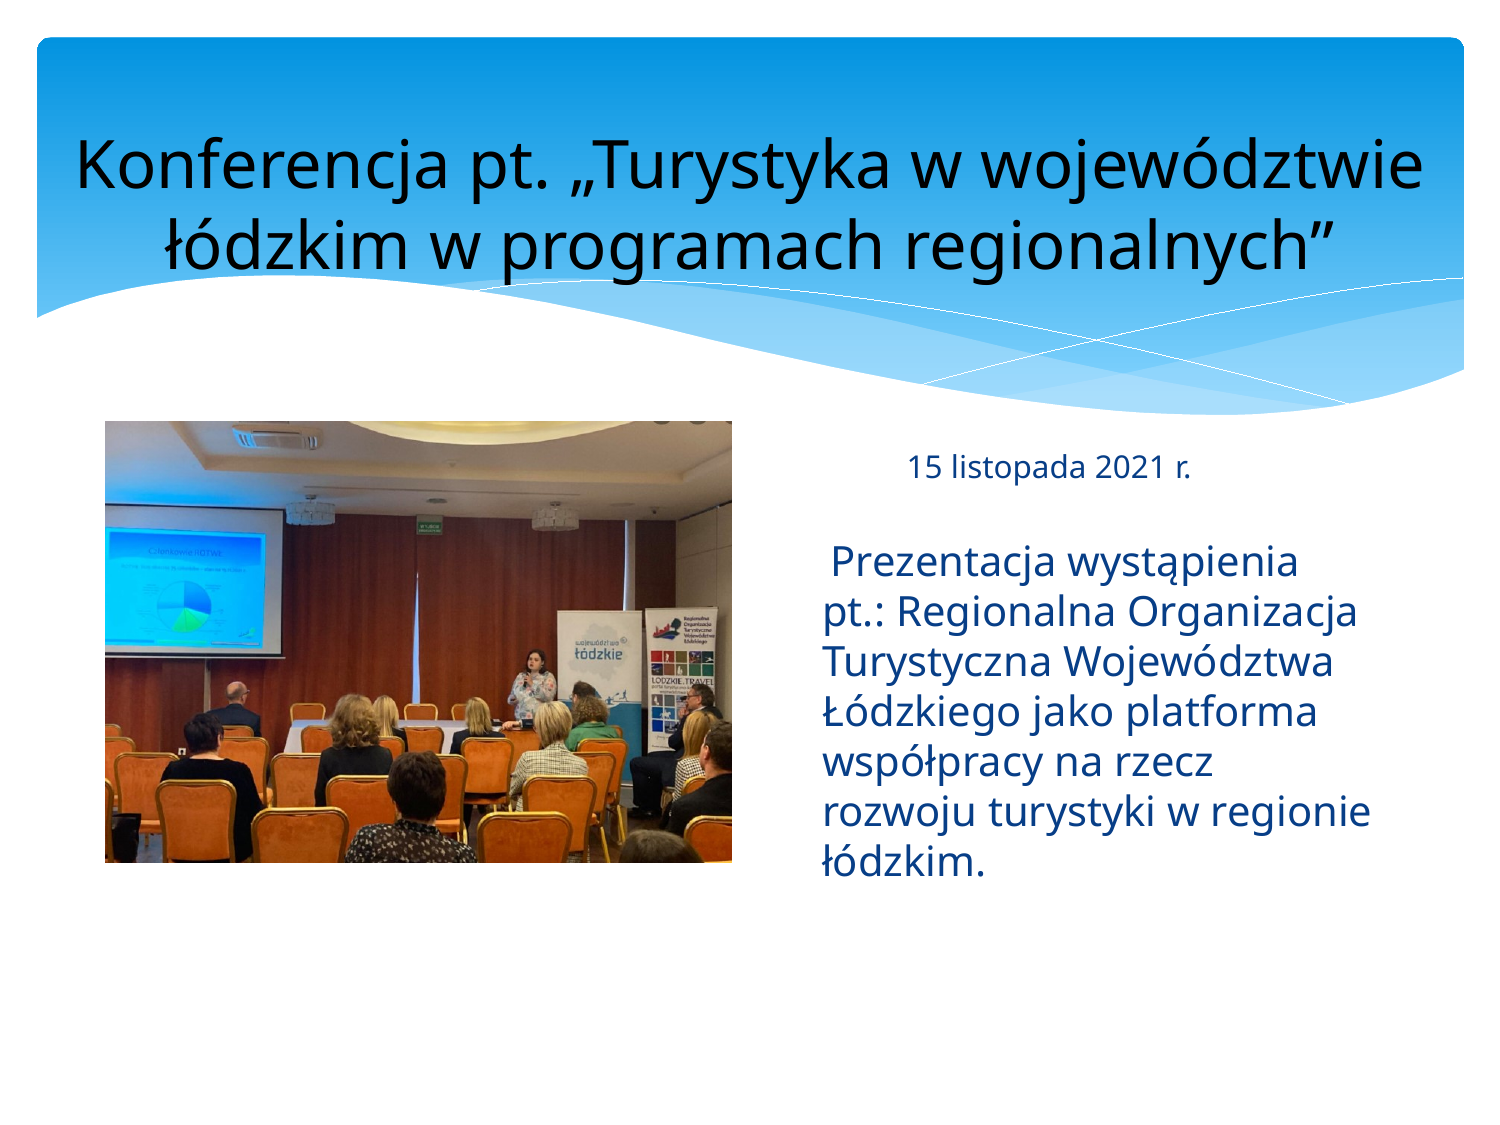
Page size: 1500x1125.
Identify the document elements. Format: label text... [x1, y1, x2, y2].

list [105, 421, 733, 863]
title Konferencja pt. „Turystyka w województwie łódzkim w programach regionalnych” [58, 105, 1444, 300]
list 15 listopada 2021 r. [762, 439, 1336, 493]
list Prezentacja wystąpienia pt.: Regionalna Organizacja Turystyczna Województwa Łódzkiego jako platforma współpracy na rzecz rozwoju turystyki w regionie łódzkim. [761, 527, 1389, 1005]
